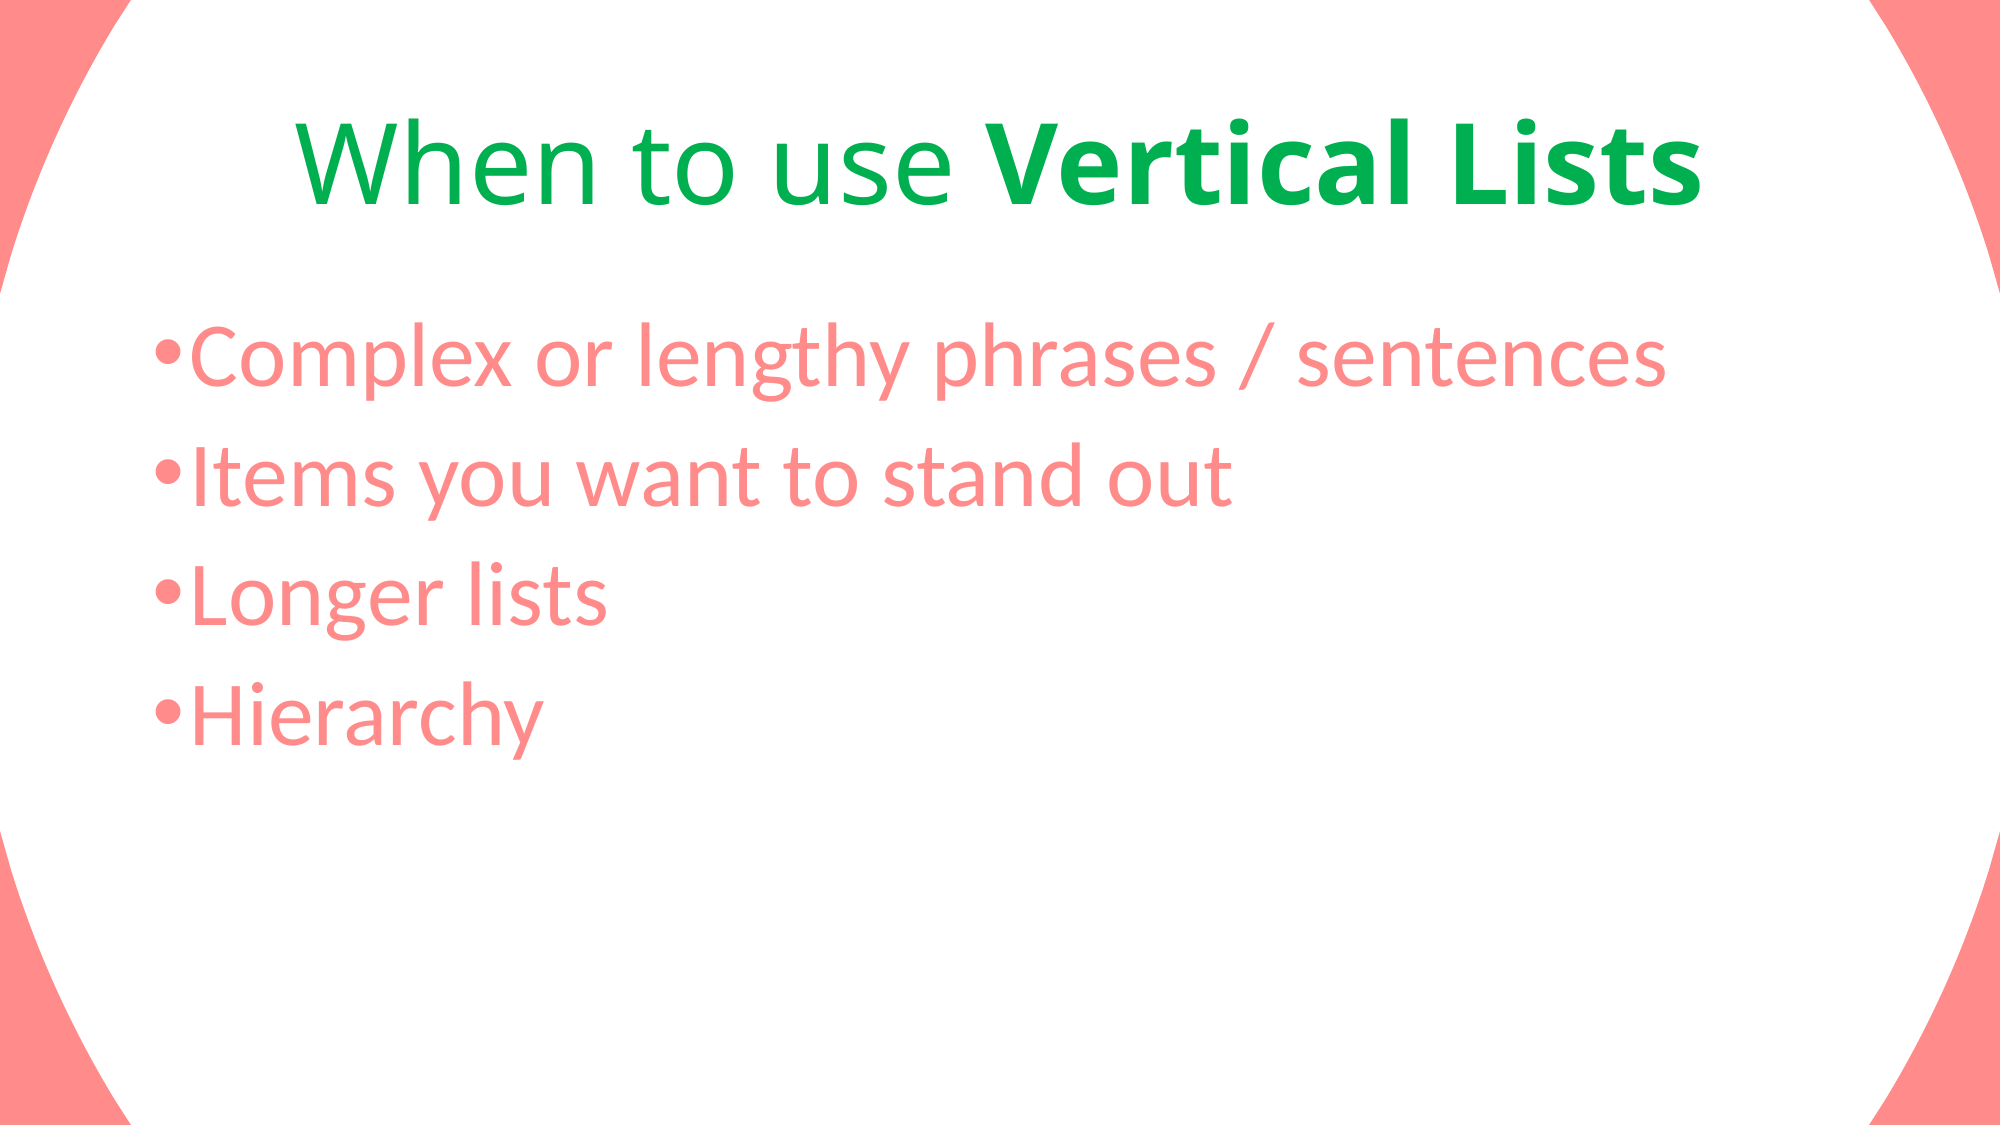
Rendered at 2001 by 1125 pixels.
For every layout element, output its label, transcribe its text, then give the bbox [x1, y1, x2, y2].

text_box [0, 0, 133, 295]
text_box [1867, 0, 2000, 295]
title When to use Vertical Lists [137, 59, 1863, 278]
text_box [1867, 830, 2000, 1125]
list Complex or lengthy phrases / sentences Items you want to stand out Longer lists Hierarchy [137, 299, 1863, 1014]
text_box [0, 830, 133, 1125]
